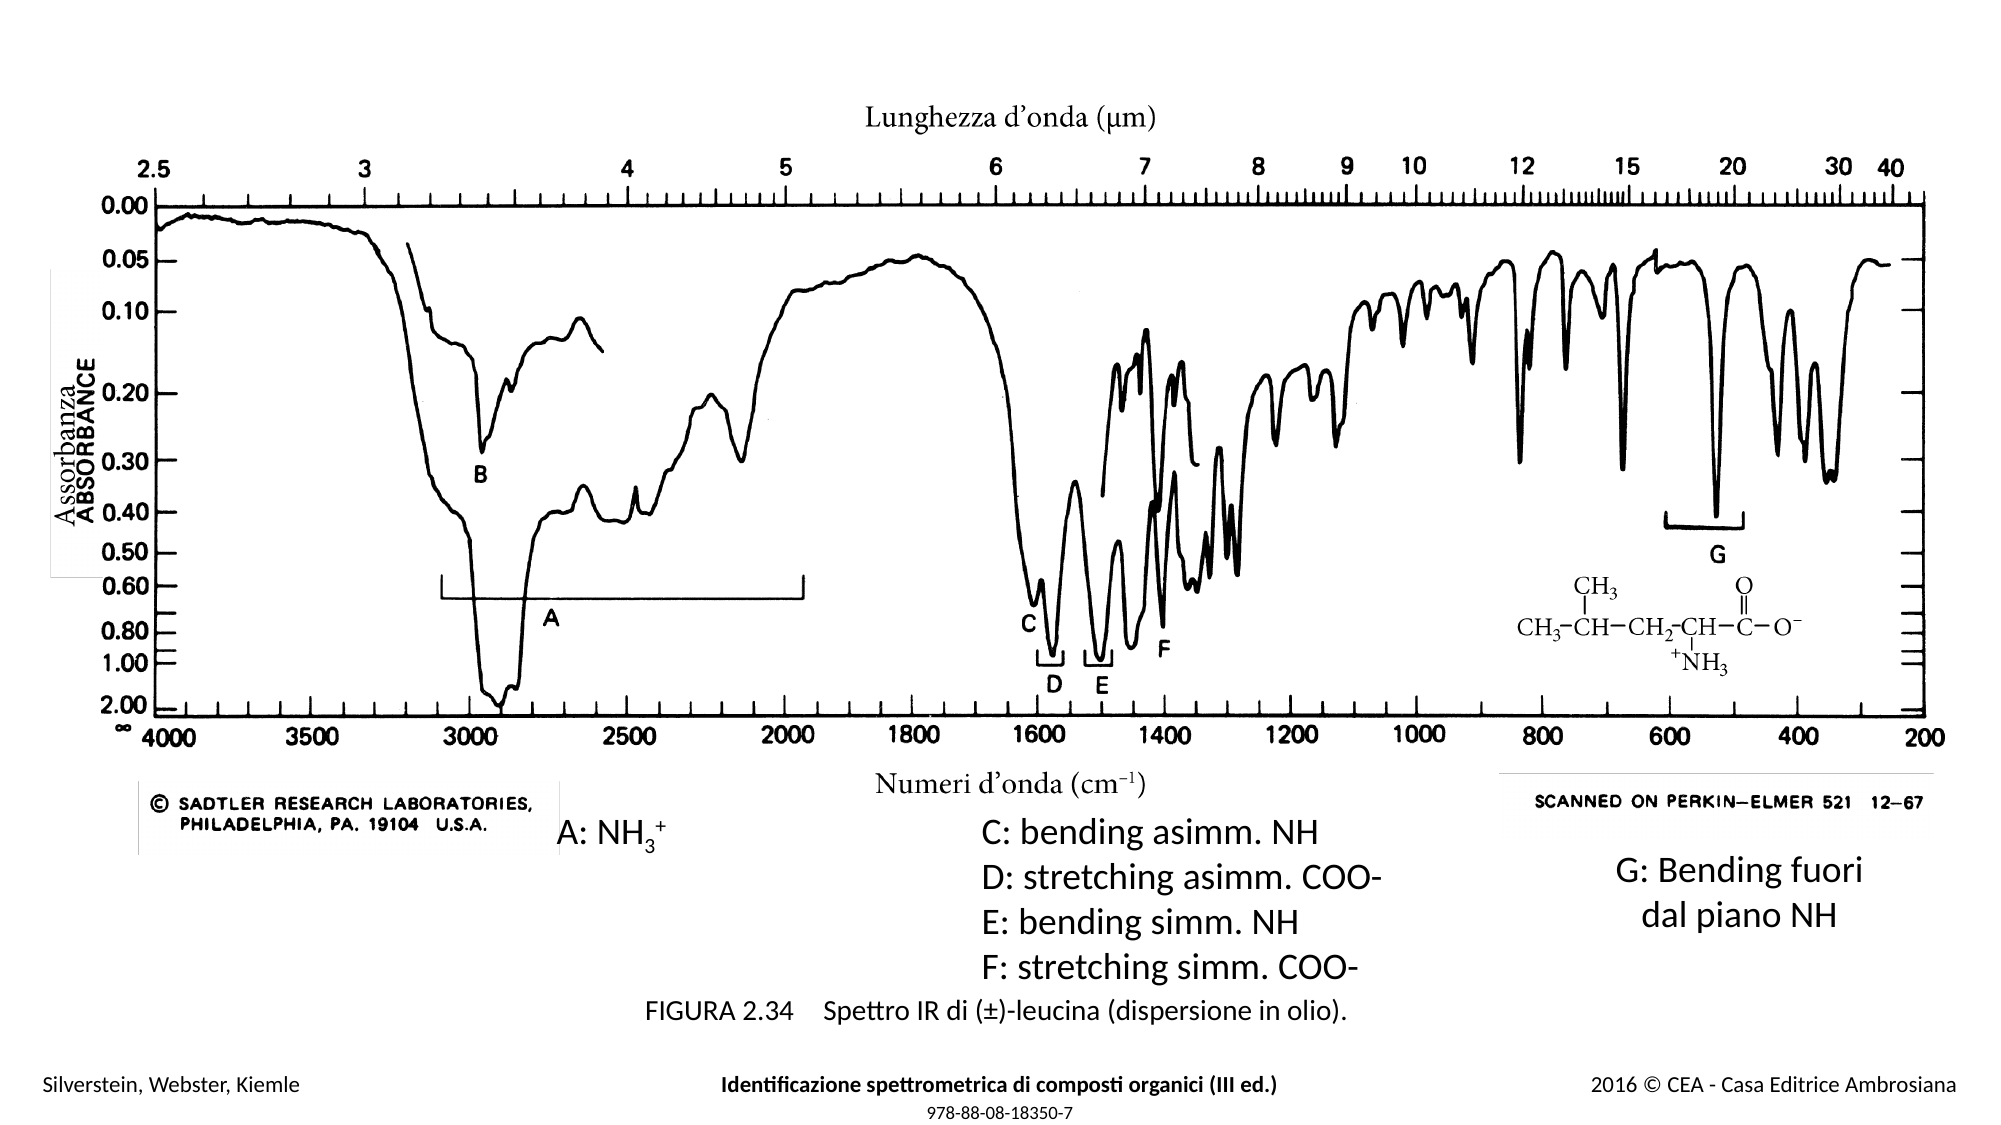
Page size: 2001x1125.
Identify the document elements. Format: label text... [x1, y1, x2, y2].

picture [48, 101, 1952, 855]
text_box FIGURA 2.34 Spettro IR di (±)-leucina (dispersione in olio). [260, 989, 1740, 1034]
text_box C: bending asimm. NH D: stretching asimm. COO- E: bending simm. NH F: stretching simm. COO- [966, 866, 1398, 995]
text_box G: Bending fuori dal piano NH [1600, 866, 1879, 942]
